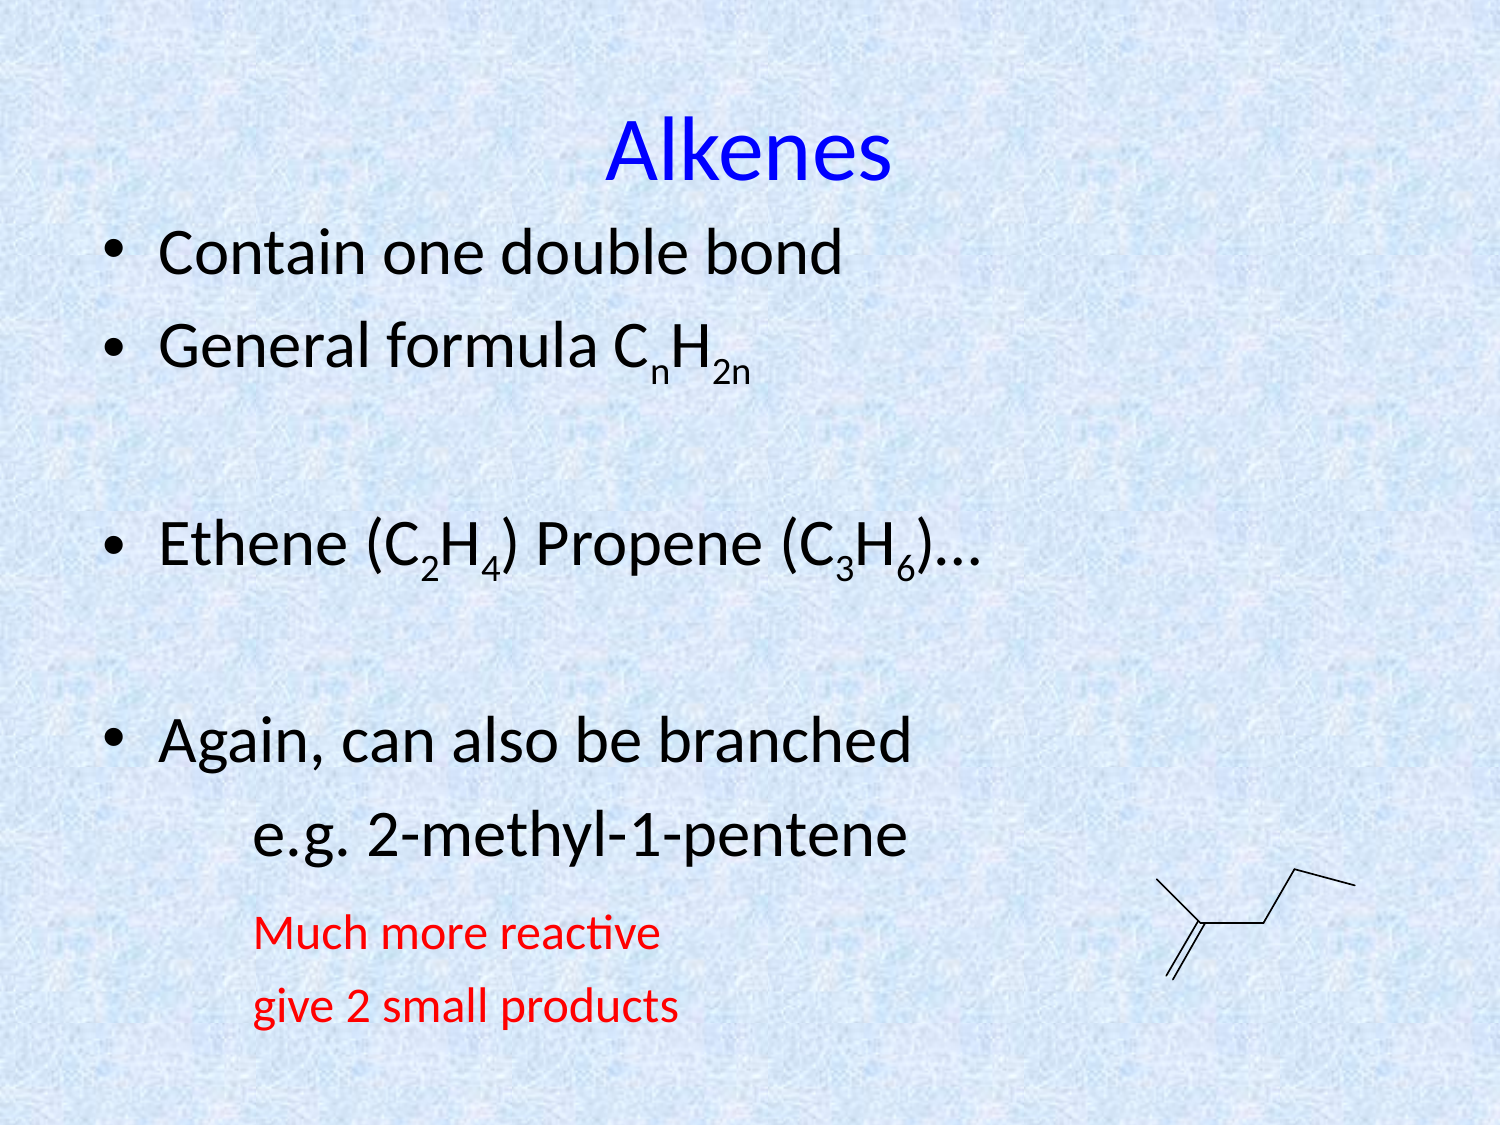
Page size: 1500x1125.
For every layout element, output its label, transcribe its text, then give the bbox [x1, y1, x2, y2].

picture [0, 0, 1500, 1125]
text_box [1149, 862, 1363, 987]
title Alkenes [75, 50, 1425, 238]
list Contain one double bond General formula CnH2n Ethene (C2H4) Propene (C3H6)… Again, can also be branched e.g. 2-methyl-1-pentene Much more reactive give 2 small products [87, 200, 1438, 943]
